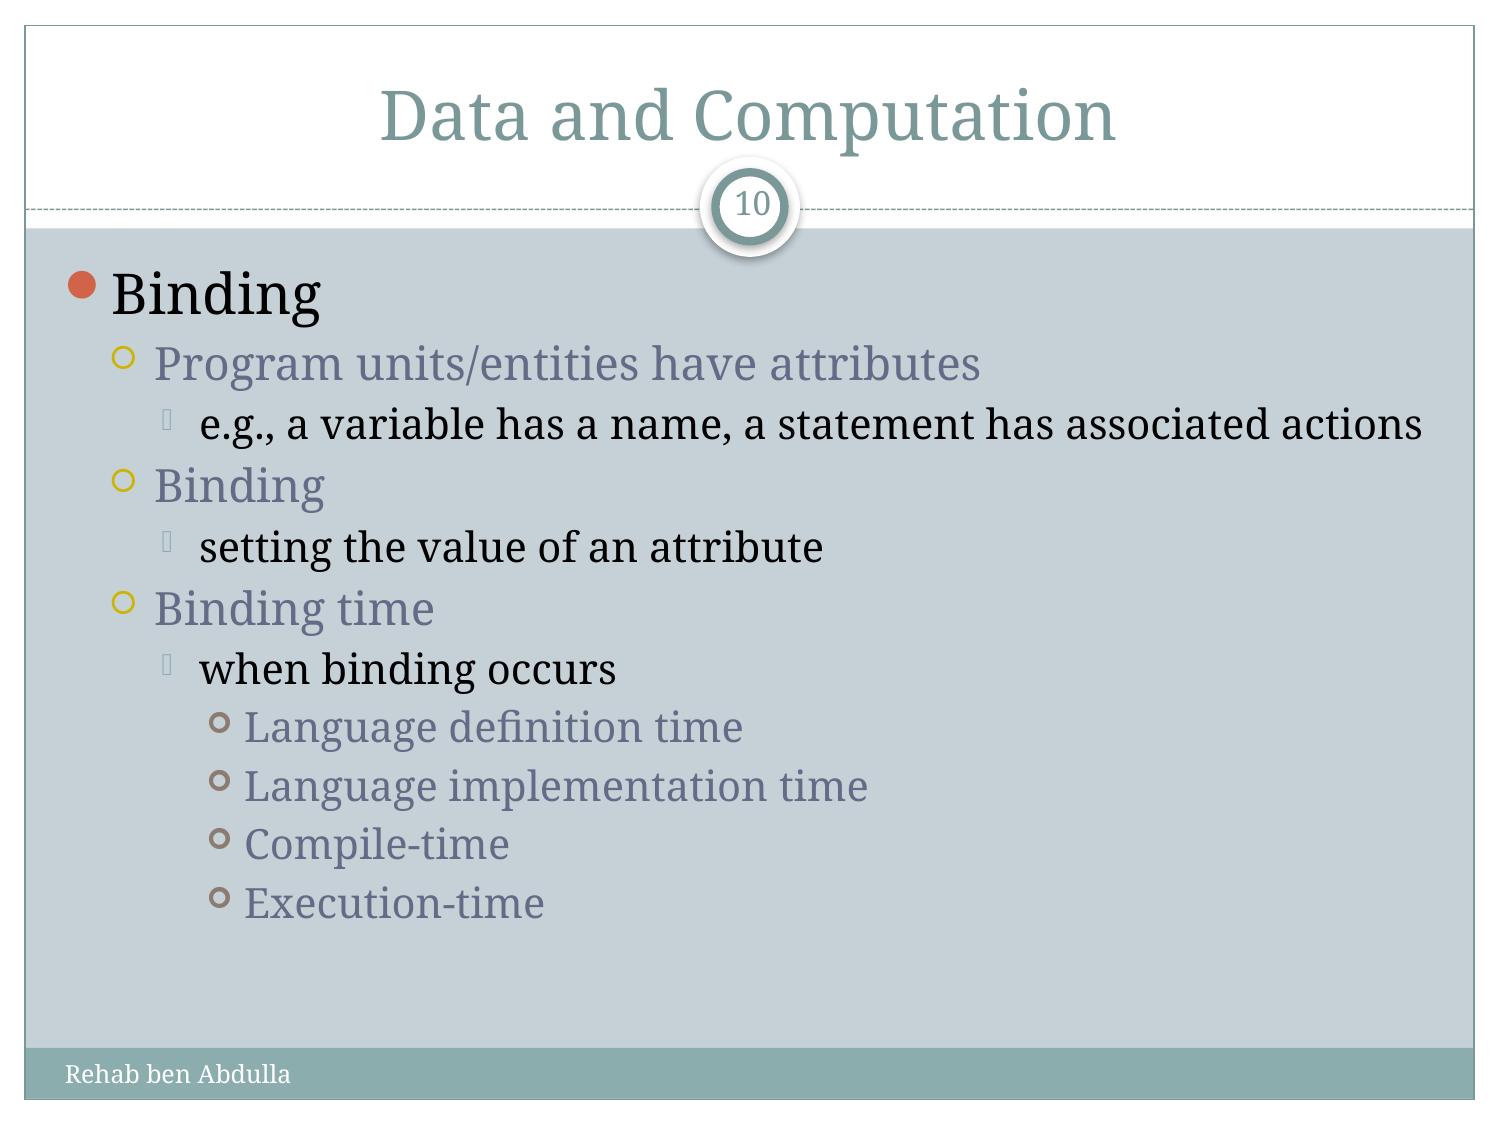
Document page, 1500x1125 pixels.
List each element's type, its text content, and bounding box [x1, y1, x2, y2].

footer Rehab ben Abdulla [50, 1051, 638, 1112]
title Data and Computation [49, 37, 1450, 162]
list Binding Program units/entities have attributes e.g., a variable has a name, a statement has associated actions Binding setting the value of an attribute Binding time when binding occurs Language definition time Language implementation time Compile-time Execution-time [49, 250, 1445, 1001]
slide_number 10 [715, 168, 791, 241]
